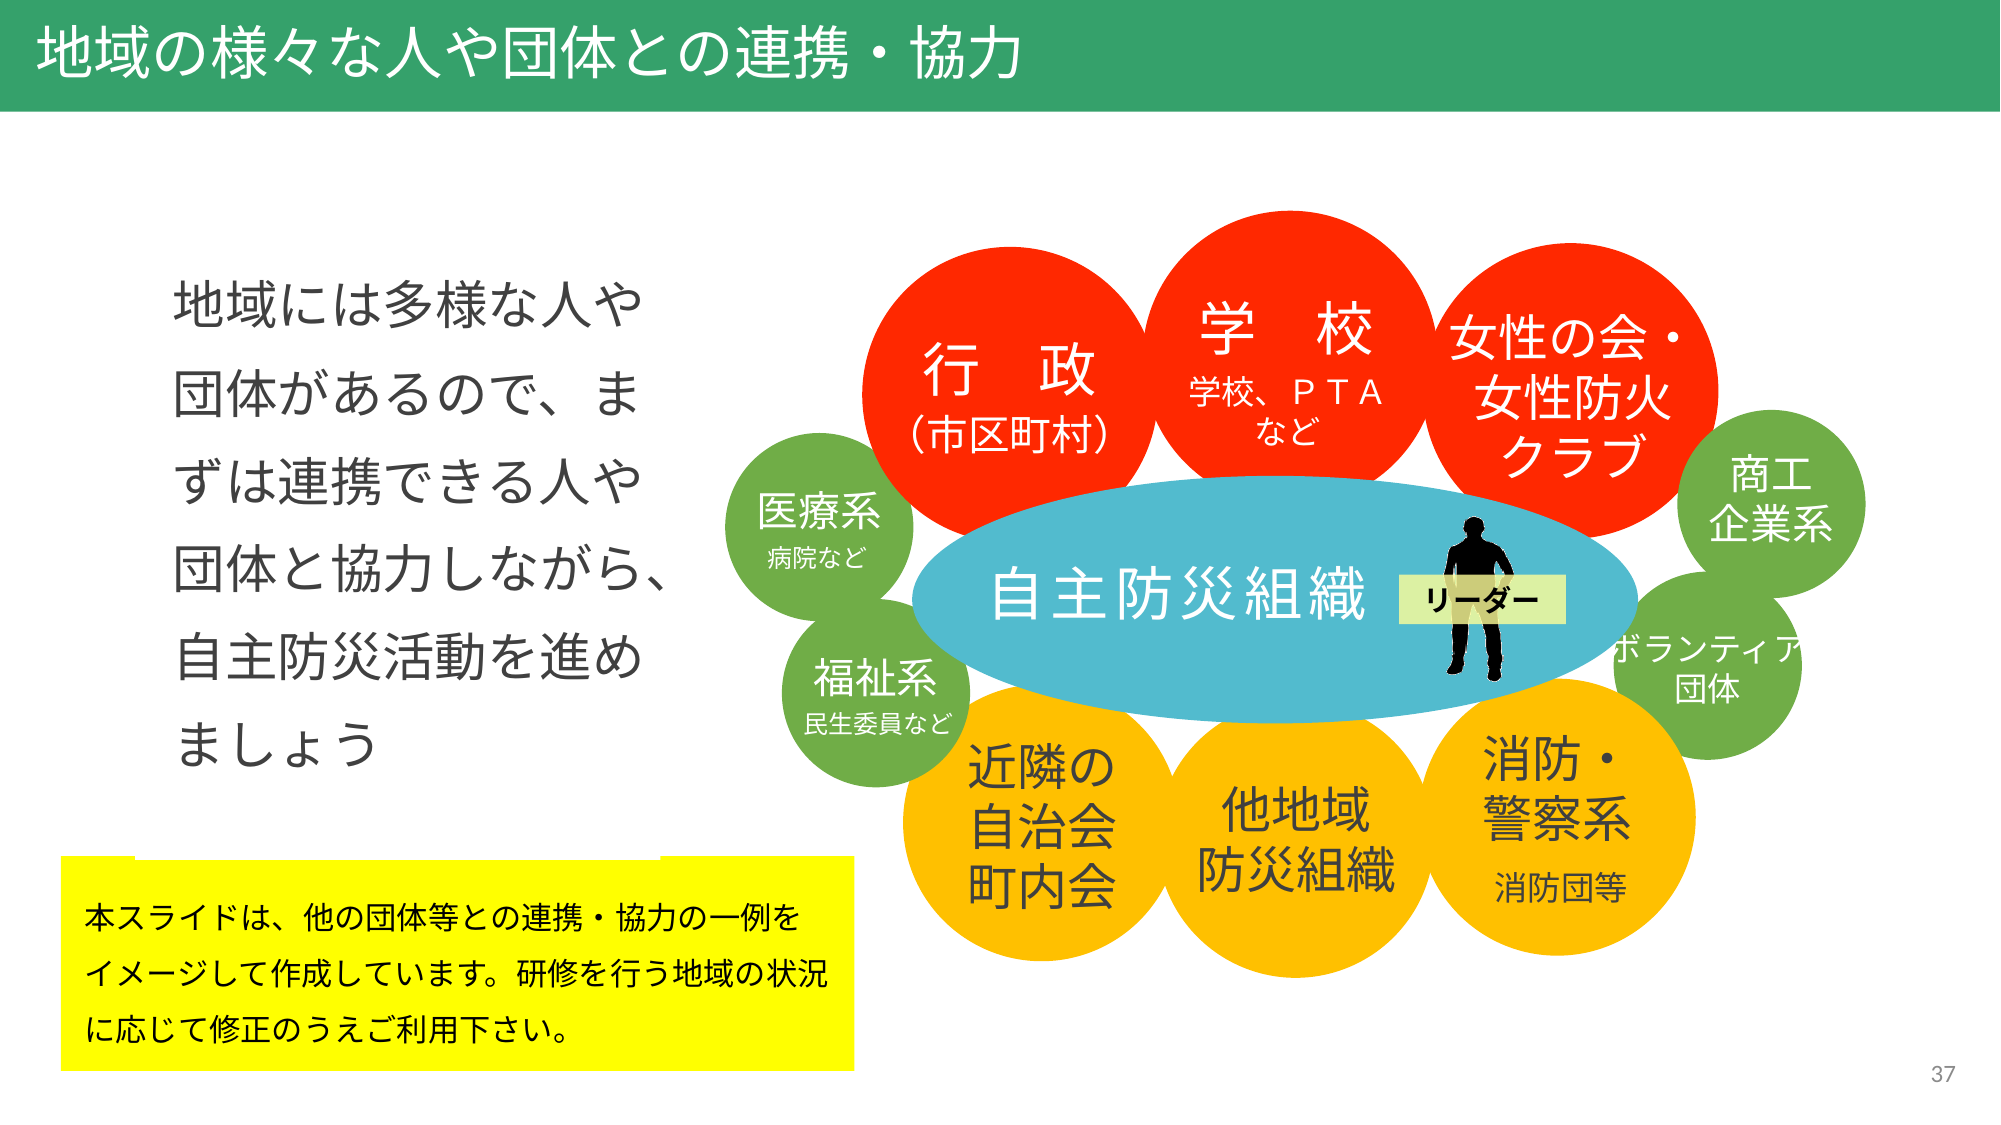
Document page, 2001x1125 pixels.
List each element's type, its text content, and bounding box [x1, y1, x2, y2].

text_box 本スライドは、他の団体等との連携・協力の一例をイメージして作成しています。研修を行う地域の状況に応じて修正のうえご利用下さい。 [60, 855, 855, 1072]
text_box 地域には多様な人や団体があるので、まずは連携できる人や団体と協力しながら、自主防災活動を進めましょう [135, 235, 661, 860]
text_box 37 [1521, 1042, 1972, 1103]
text_box 地域の様々な人や団体との連携・協力 [0, 0, 2000, 112]
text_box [725, 210, 1866, 978]
